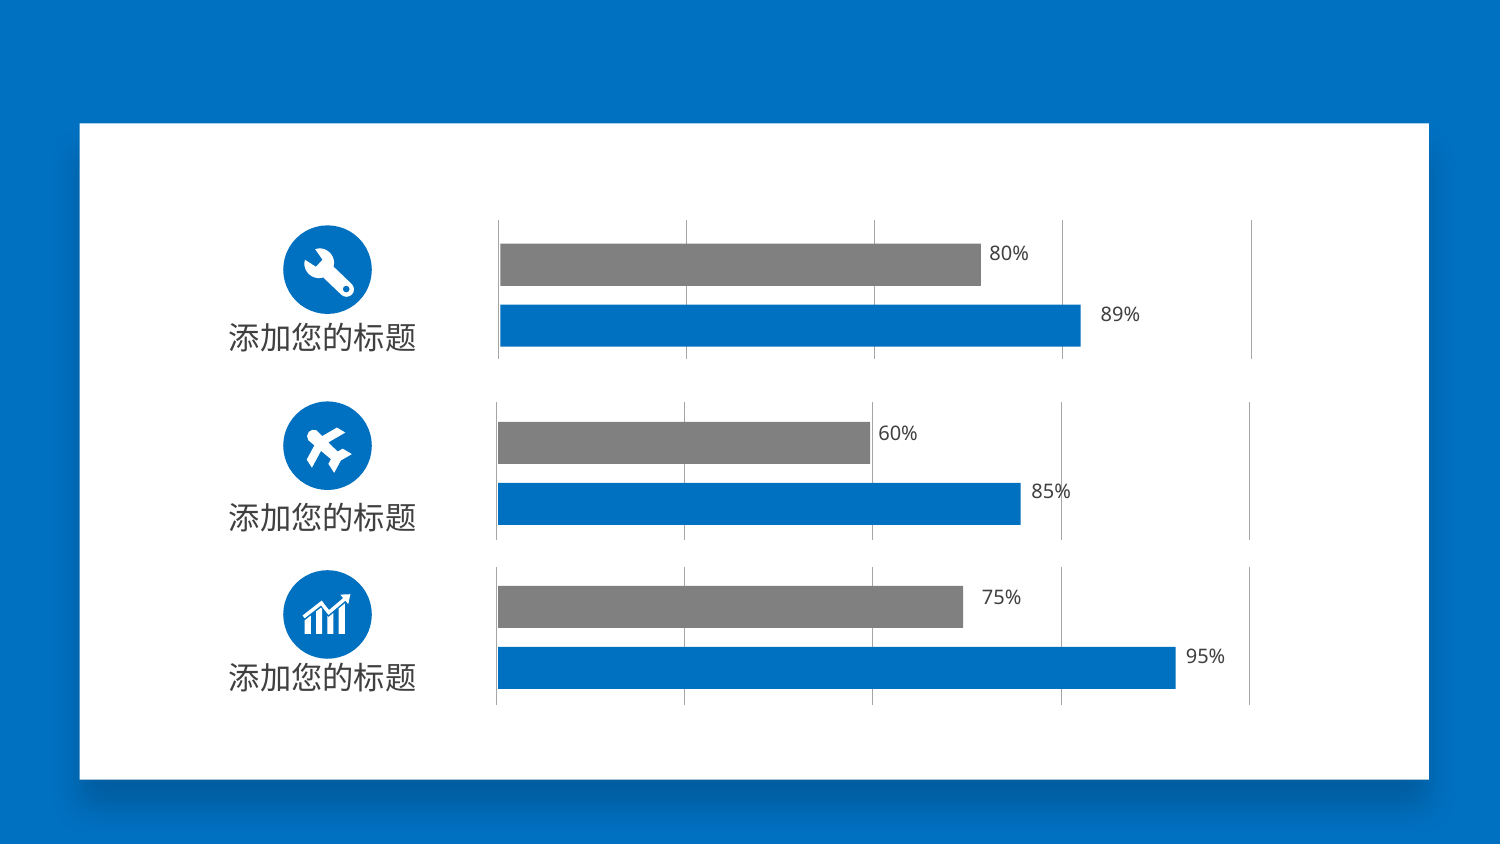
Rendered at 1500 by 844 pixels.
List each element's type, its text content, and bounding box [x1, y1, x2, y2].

text_box 添加您的标题 [217, 312, 438, 362]
text_box 添加您的标题 [217, 652, 438, 702]
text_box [283, 225, 372, 314]
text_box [498, 220, 1252, 359]
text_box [496, 566, 1250, 706]
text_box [283, 570, 372, 659]
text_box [496, 401, 1250, 540]
text_box 添加您的标题 [217, 492, 438, 541]
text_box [283, 401, 372, 490]
